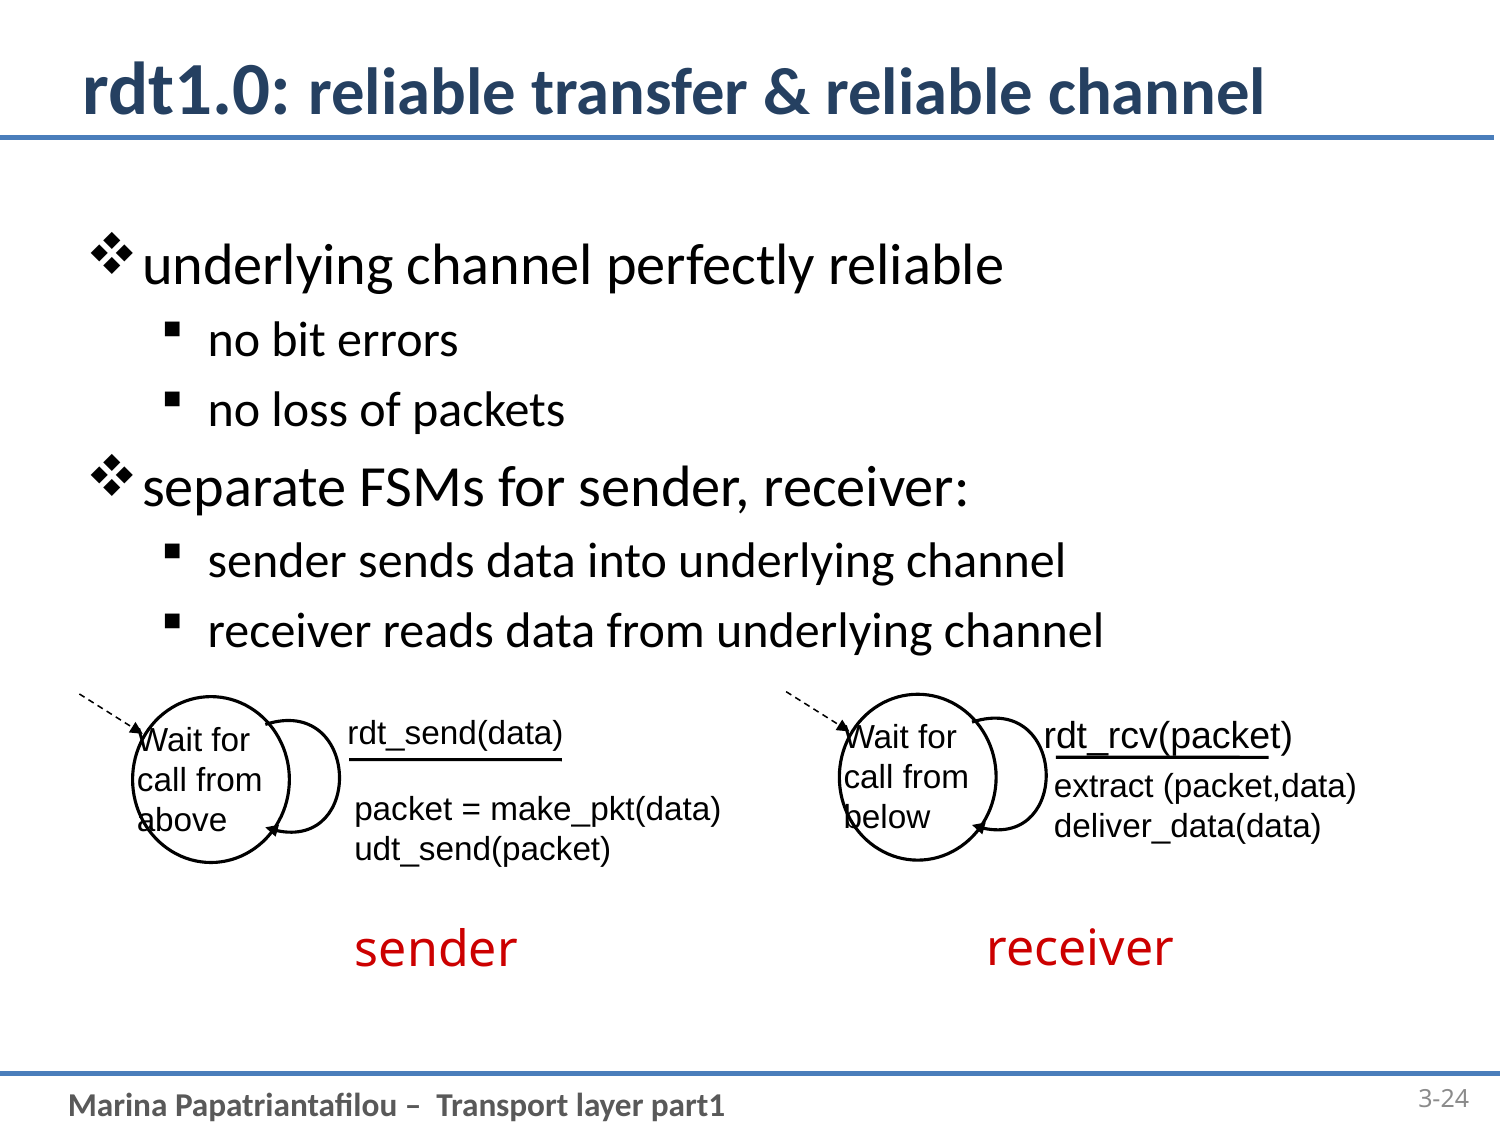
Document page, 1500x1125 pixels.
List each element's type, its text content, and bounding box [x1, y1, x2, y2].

text_box rdt_send(data) [332, 703, 703, 774]
list underlying channel perfectly reliable no bit errors no loss of packets separate FSMs for sender, receiver: sender sends data into underlying channel receiver reads data from underlying channel [70, 218, 1367, 715]
text_box [874, 694, 961, 708]
text_box extract (packet,data) deliver_data(data) [1039, 756, 1448, 828]
slide_number 3-24 [1364, 1069, 1484, 1125]
text_box Wait for call from below [828, 708, 1010, 858]
text_box rdt_rcv(packet) [1028, 704, 1308, 764]
text_box [833, 719, 850, 732]
text_box [168, 696, 254, 710]
text_box [972, 718, 1047, 835]
text_box [1039, 701, 1410, 772]
text_box Wait for call from above [122, 710, 303, 861]
text_box [126, 721, 143, 734]
text_box [265, 720, 340, 837]
text_box receiver [971, 908, 1189, 983]
text_box packet = make_pkt(data) udt_send(packet) [339, 779, 780, 878]
title rdt1.0: reliable transfer & reliable channel [67, 30, 1381, 138]
text_box sender [340, 908, 533, 984]
